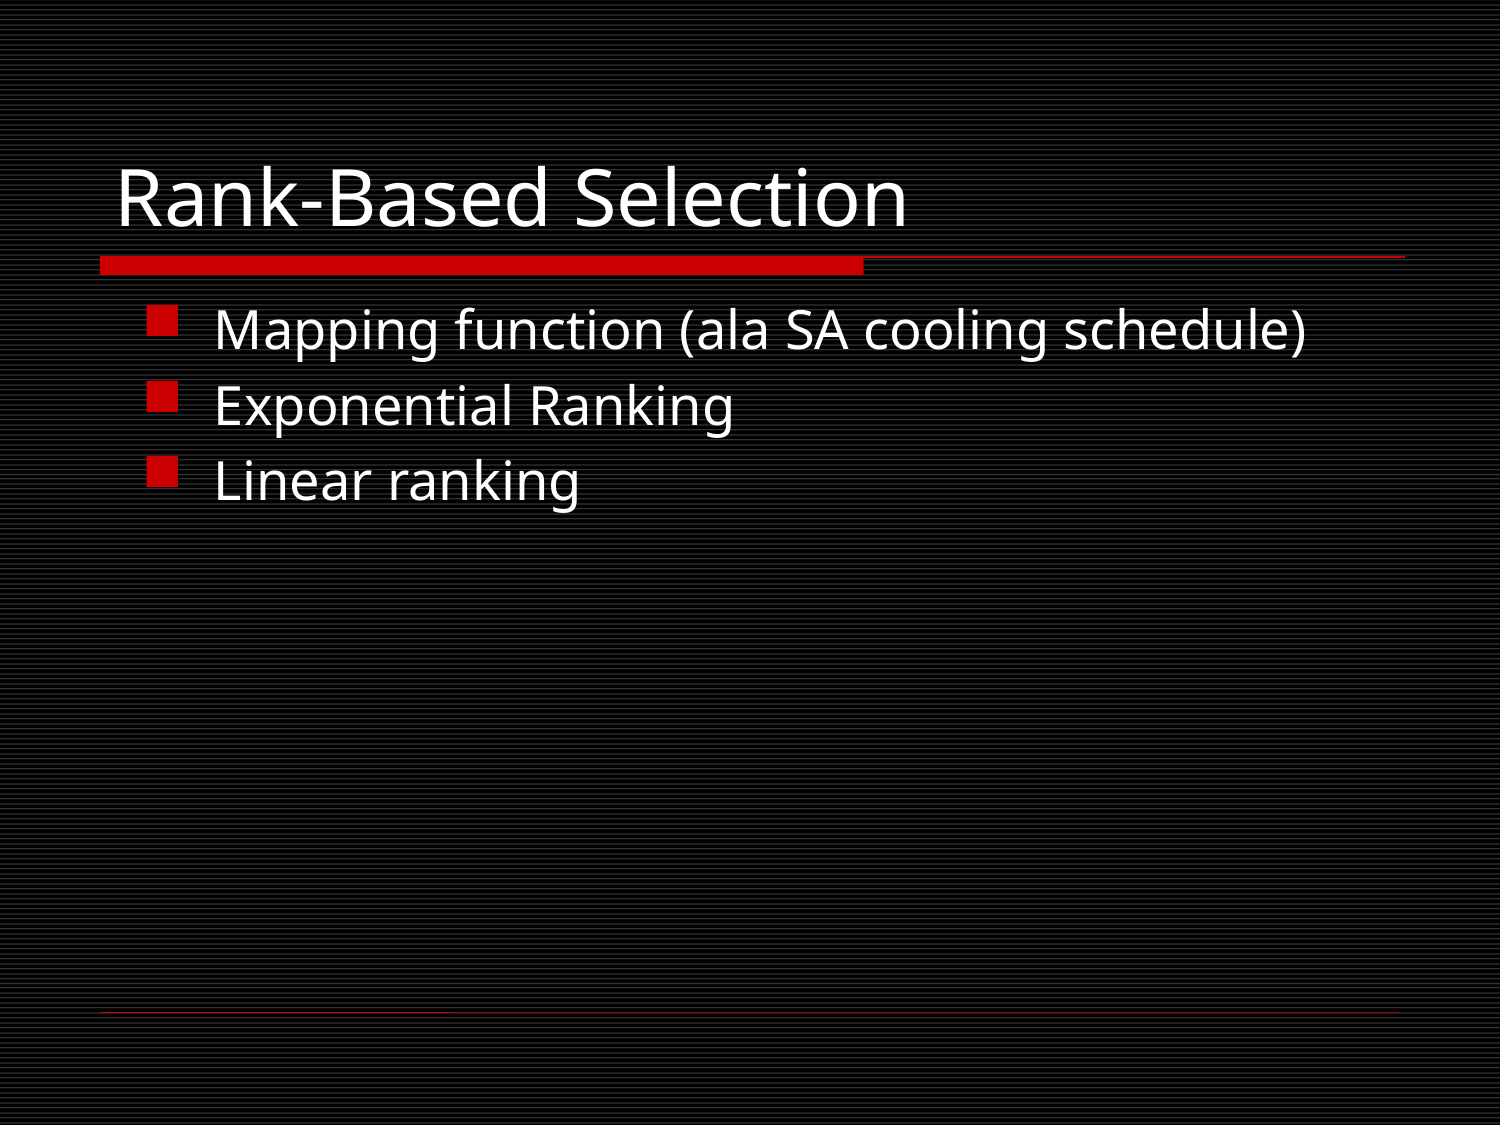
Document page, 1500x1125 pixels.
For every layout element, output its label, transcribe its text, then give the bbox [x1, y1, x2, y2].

title Rank-Based Selection [99, 50, 1475, 250]
list Mapping function (ala SA cooling schedule) Exponential Ranking Linear ranking [50, 287, 1406, 988]
picture [0, 0, 1500, 1125]
